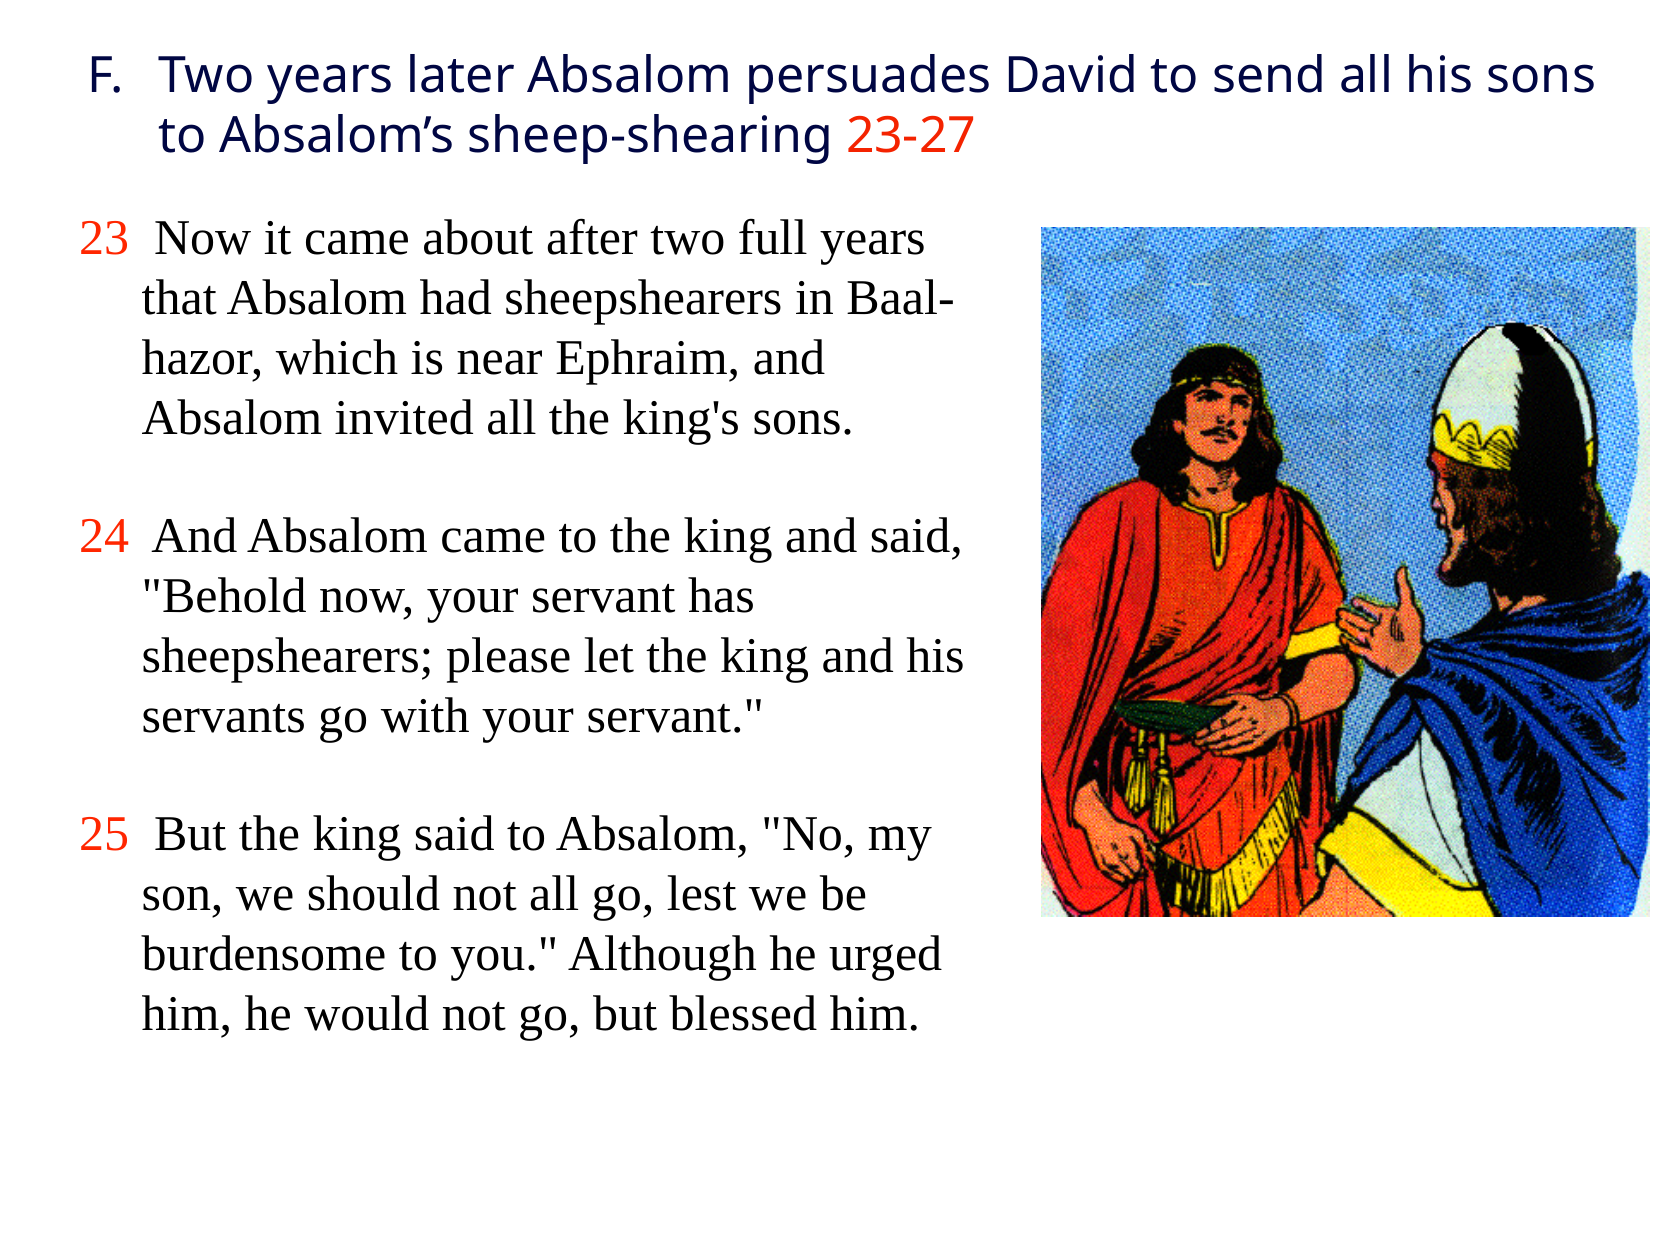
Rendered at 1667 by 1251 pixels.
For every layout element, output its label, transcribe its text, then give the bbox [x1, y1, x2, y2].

list 23 Now it came about after two full years that Absalom had sheepshearers in Baal-hazor, which is near Ephraim, and Absalom invited all the king's sons. 24 And Absalom came to the king and said, "Behold now, your servant has sheepshearers; please let the king and his servants go with your servant." 25 But the king said to Absalom, "No, my son, we should not all go, lest we be burdensome to you." Although he urged him, he would not go, but blessed him. [55, 195, 1001, 1191]
picture [1041, 227, 1651, 917]
title F. Two years later Absalom persuades David to send all his sons to Absalom’s sheep-shearing 23-27 [86, 32, 1618, 172]
